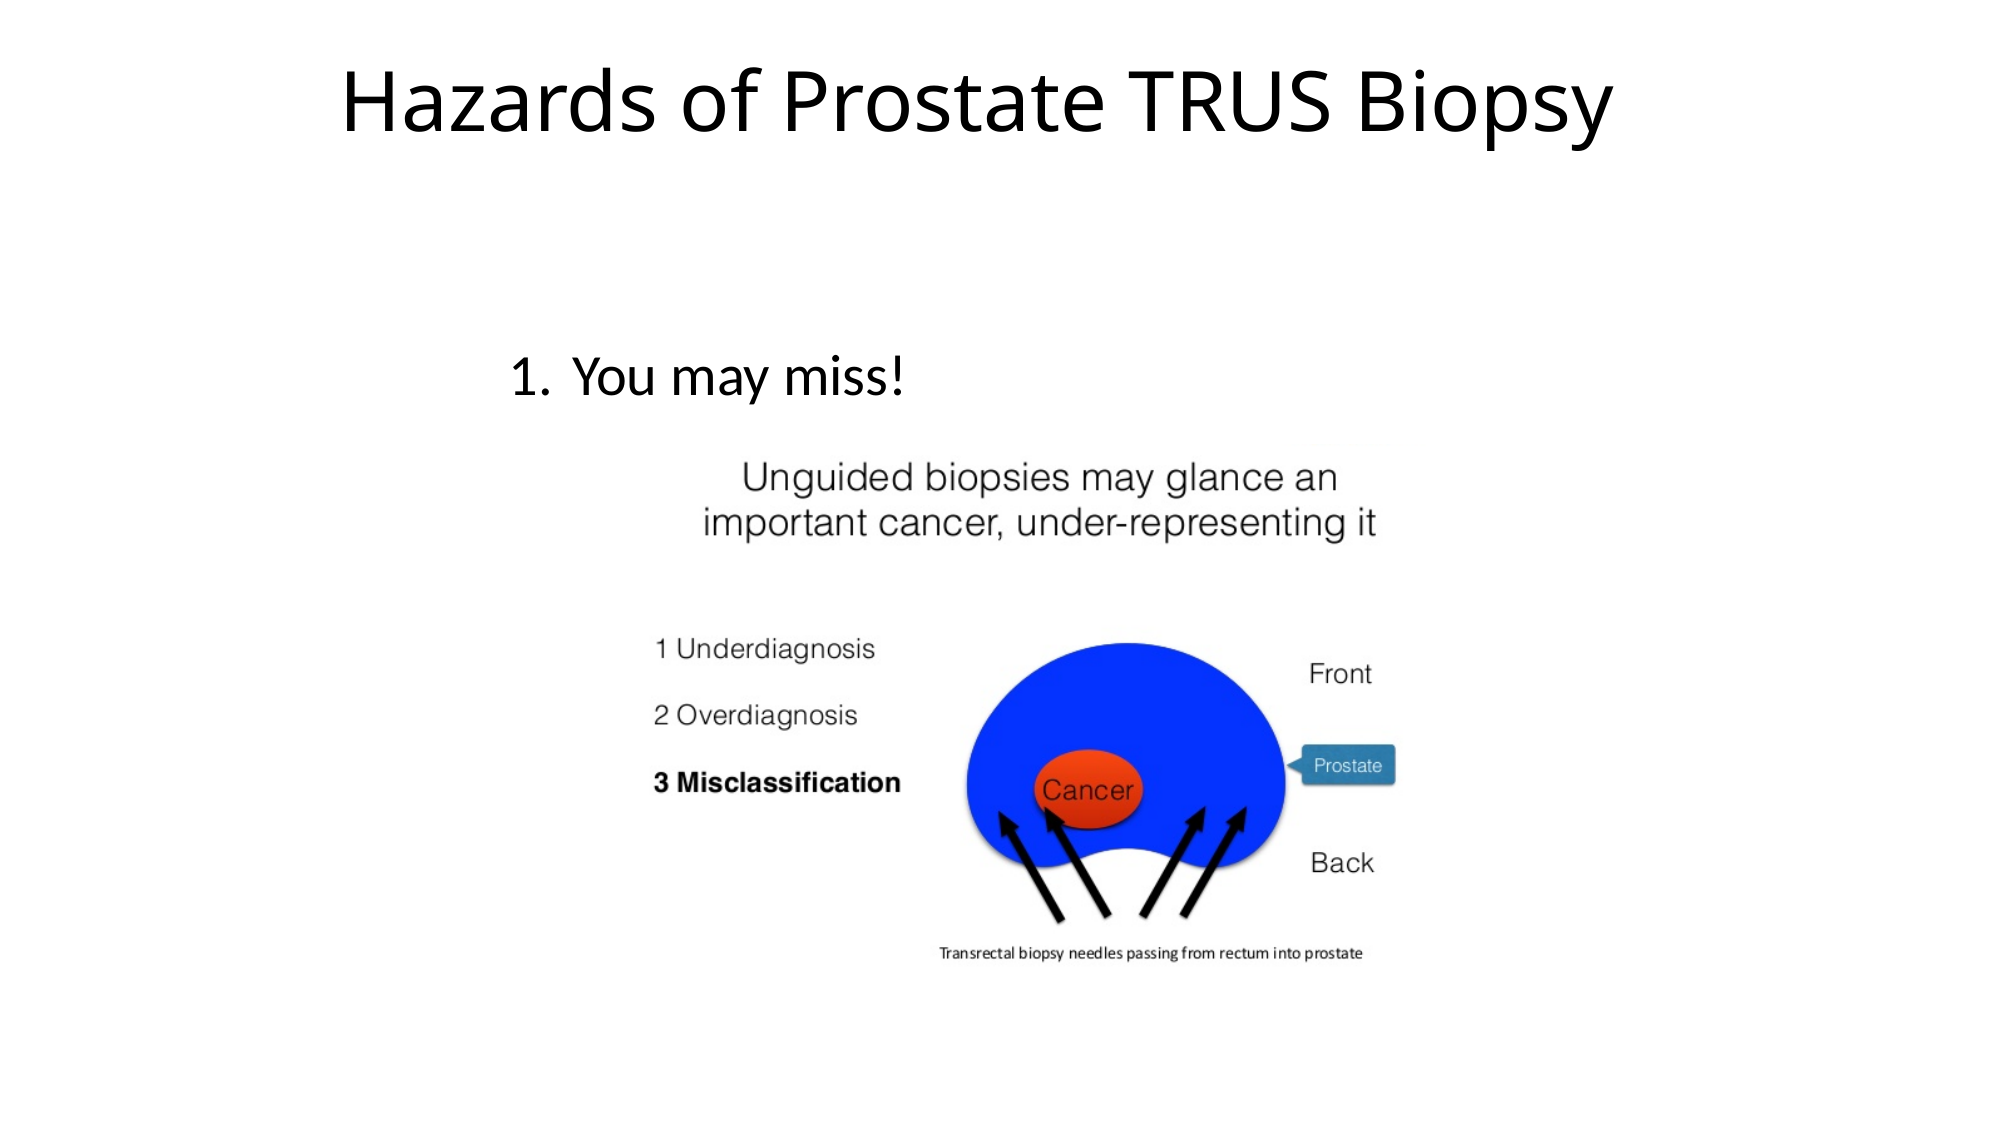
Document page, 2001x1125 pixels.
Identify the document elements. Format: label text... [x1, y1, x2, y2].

title Hazards of Prostate TRUS Biopsy [324, 0, 1675, 208]
list You may miss! [493, 337, 1507, 417]
picture [645, 444, 1426, 996]
